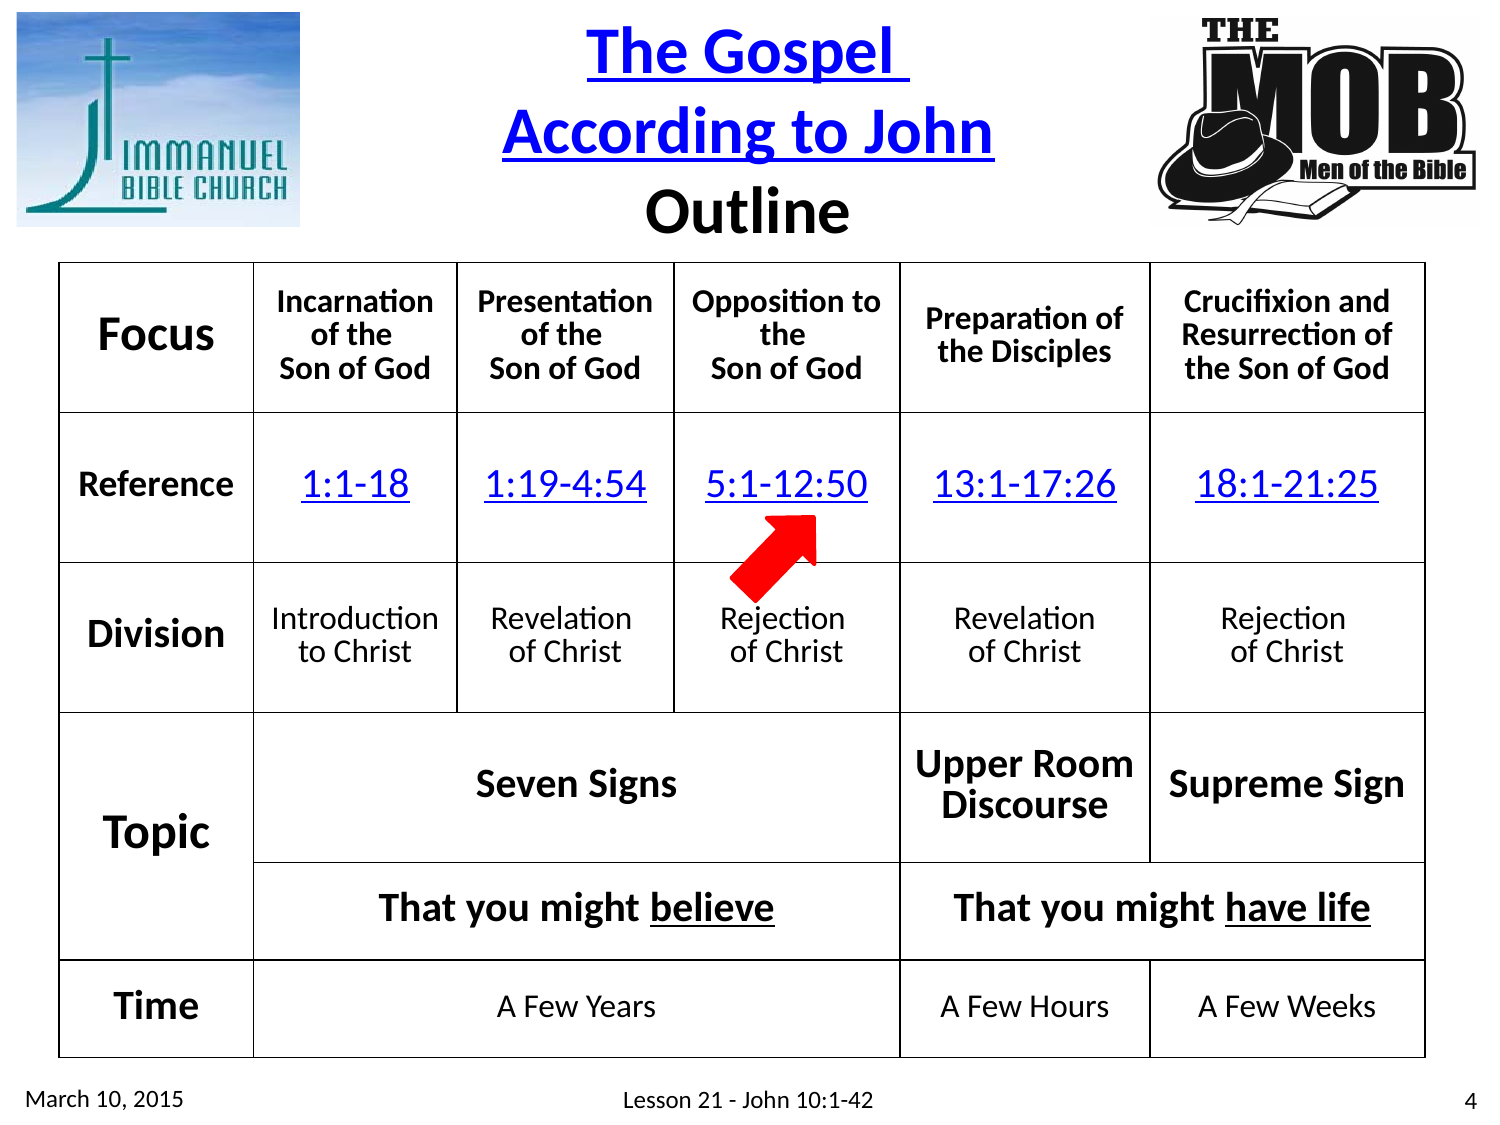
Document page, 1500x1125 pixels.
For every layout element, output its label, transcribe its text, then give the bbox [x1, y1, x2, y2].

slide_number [10, 1067, 248, 1125]
table_cell Division [60, 563, 253, 712]
table_cell Upper Room Discourse [901, 713, 1149, 862]
table_cell Seven Signs [254, 713, 899, 862]
text_box The Gospel According to John Outline [487, 0, 1010, 255]
picture [16, 12, 300, 227]
slide_number 4 [1379, 1069, 1493, 1125]
table_header Incarnation of the Son of God [254, 263, 456, 412]
table_header Presentation of the Son of God [458, 263, 673, 412]
table_cell Revelation of Christ [901, 563, 1149, 712]
table_cell 1:1-18 [254, 413, 456, 562]
table_cell That you might have life [901, 863, 1424, 959]
table_cell Topic [60, 713, 253, 959]
table_cell That you might believe [254, 863, 899, 959]
table_cell A Few Years [254, 961, 899, 1057]
table_header Opposition to the Son of God [675, 263, 899, 412]
table_header Crucifixion and Resurrection of the Son of God [1151, 263, 1424, 412]
table_cell Time [60, 961, 253, 1057]
table_cell Rejection of Christ [675, 563, 899, 712]
table_cell A Few Weeks [1151, 961, 1424, 1057]
footer Lesson 21 - John 10:1-42 [342, 1068, 1155, 1125]
table_cell 1:19-4:54 [458, 413, 673, 562]
table_cell Revelation of Christ [458, 563, 673, 712]
table_cell Introduction to Christ [254, 563, 456, 712]
table_cell 13:1-17:26 [901, 413, 1149, 562]
table_cell Rejection of Christ [1151, 563, 1424, 712]
table_header Preparation of the Disciples [901, 263, 1149, 412]
table_cell 5:1-12:50 [675, 413, 899, 562]
text_box [729, 515, 817, 604]
table_header Focus [60, 263, 253, 412]
table_cell 18:1-21:25 [1151, 413, 1424, 562]
table_cell Reference [60, 413, 253, 562]
table_cell A Few Hours [901, 961, 1149, 1057]
picture [1149, 18, 1482, 228]
table_cell Supreme Sign [1151, 713, 1424, 862]
